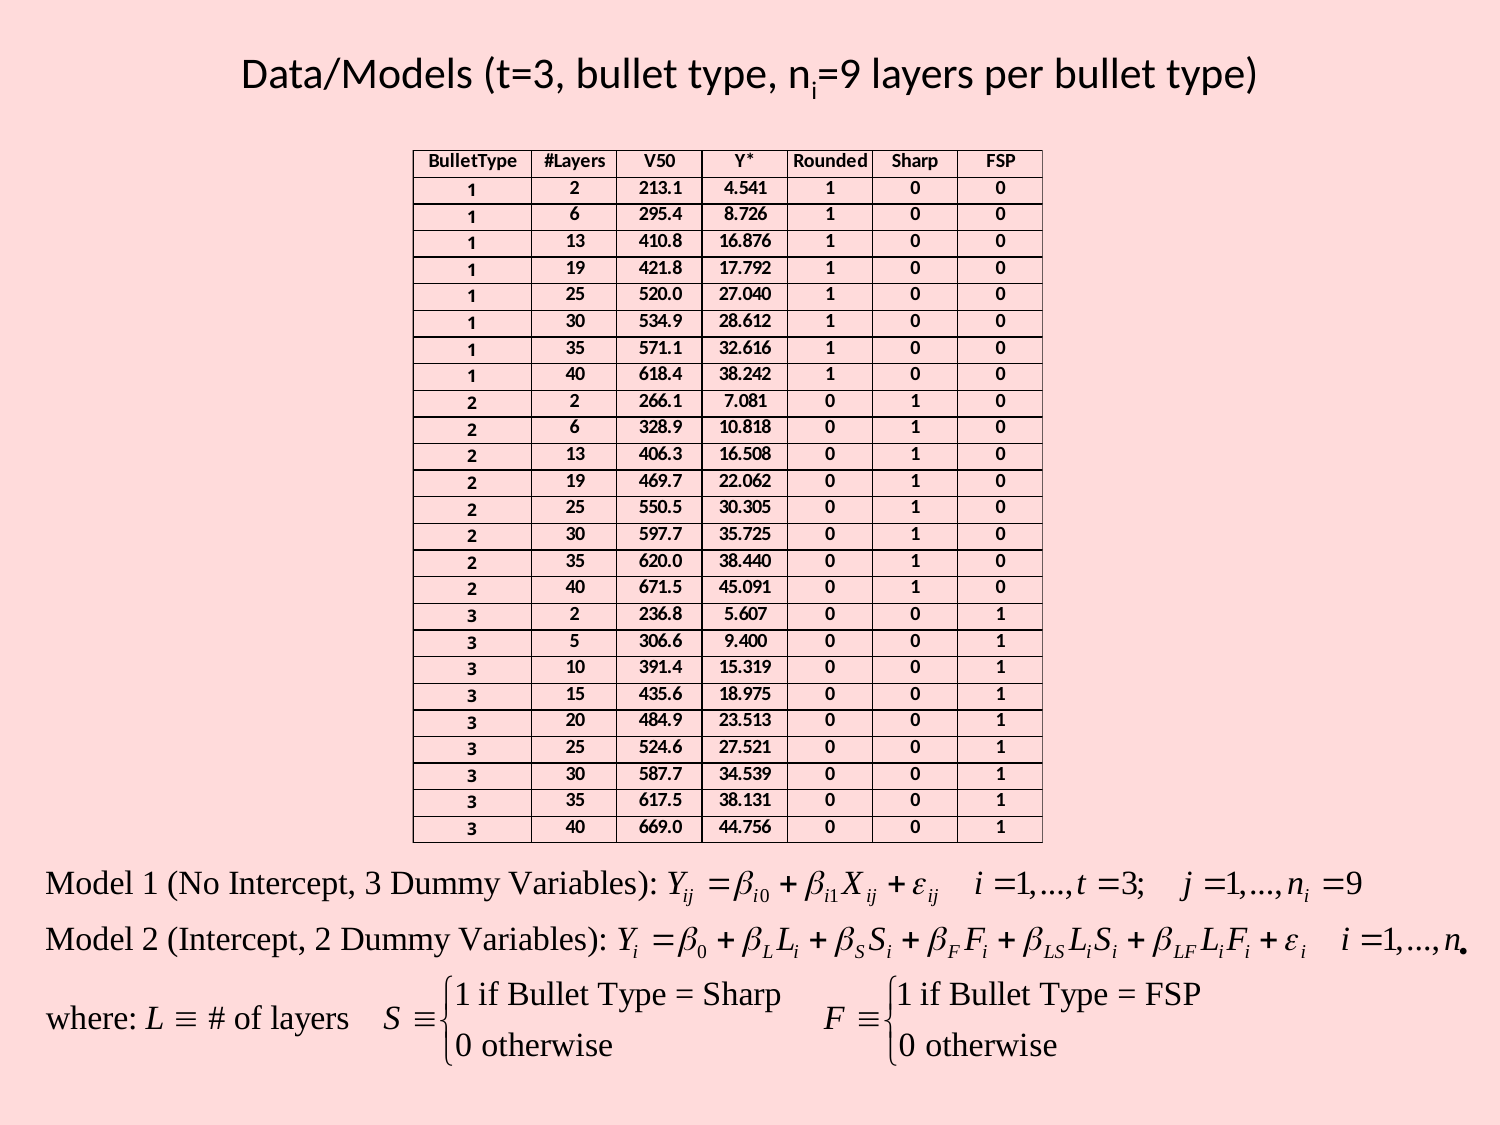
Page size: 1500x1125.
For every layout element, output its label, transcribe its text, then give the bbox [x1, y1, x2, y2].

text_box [39, 862, 1480, 1076]
title Data/Models (t=3, bullet type, ni=9 layers per bullet type) [12, 37, 1488, 113]
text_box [412, 149, 1044, 844]
